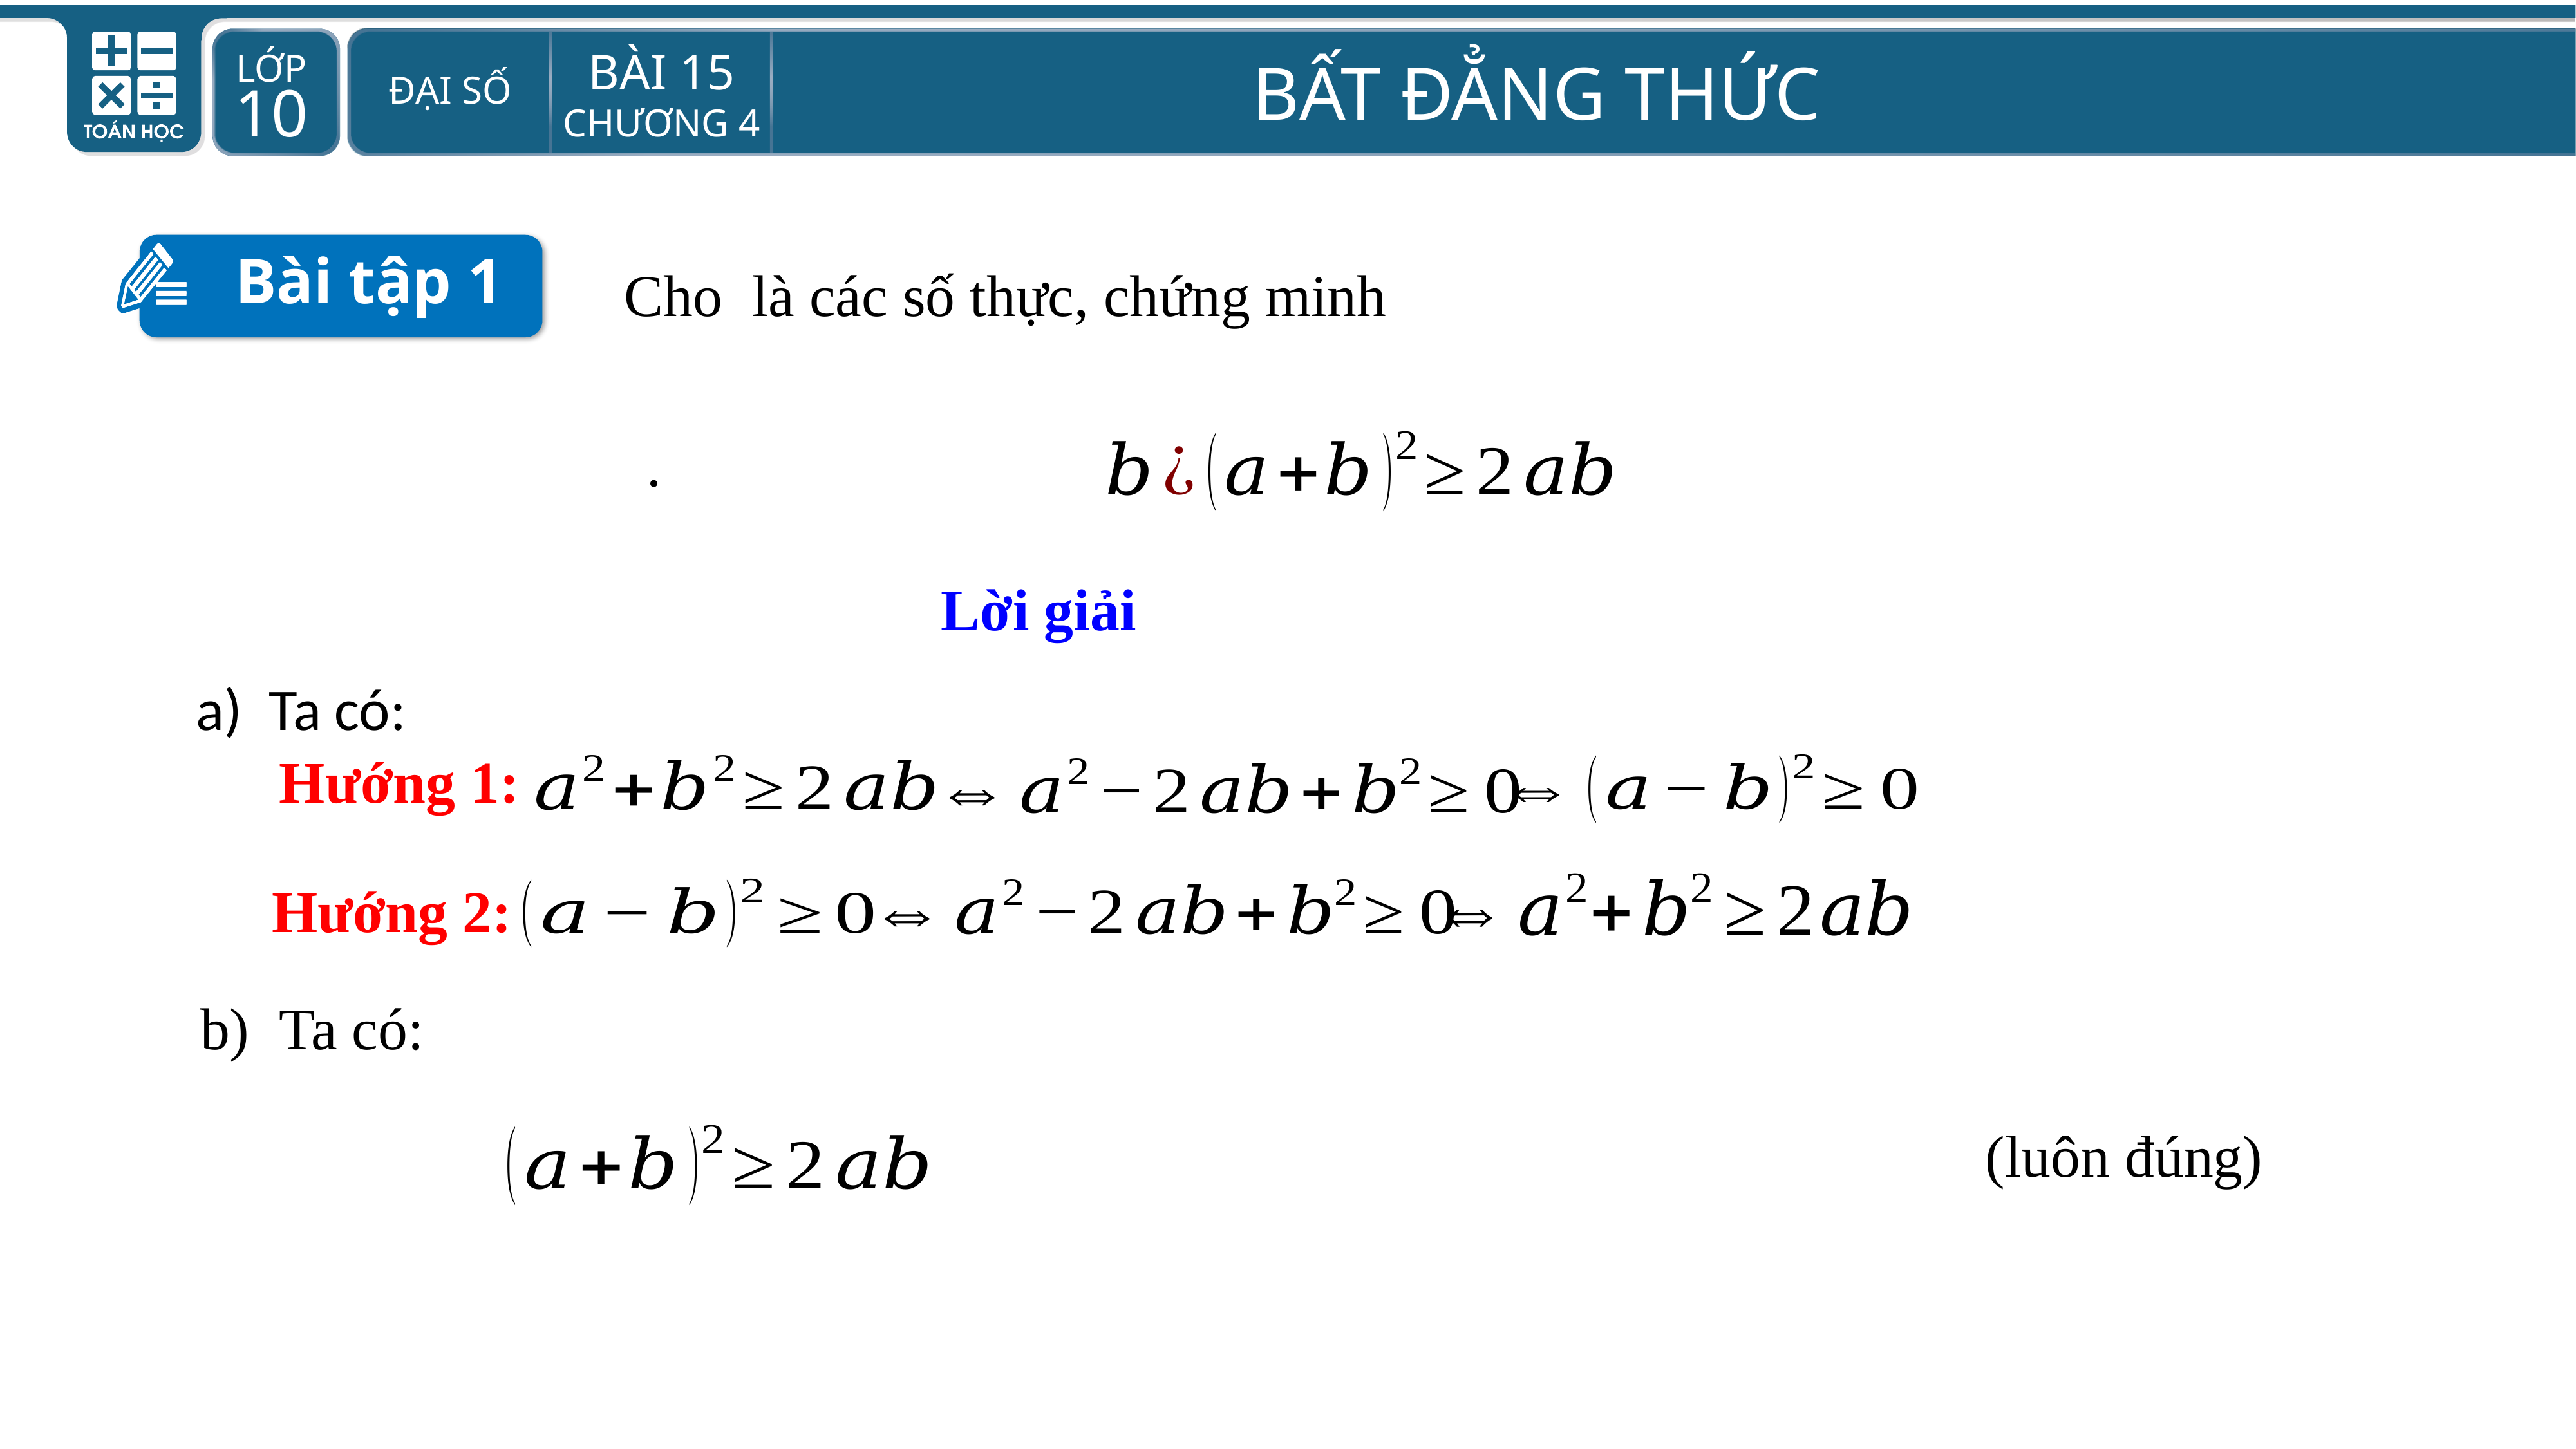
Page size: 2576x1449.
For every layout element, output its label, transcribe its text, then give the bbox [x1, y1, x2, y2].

text_box (luôn đúng) [1975, 1113, 2273, 1194]
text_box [116, 234, 655, 338]
text_box Hướng 2: [262, 868, 522, 949]
text_box Hướng 1: [270, 739, 530, 820]
text_box b) Ta có: [191, 975, 497, 1067]
text_box Lời giải [931, 556, 1146, 648]
text_box Ta có: [186, 656, 493, 747]
